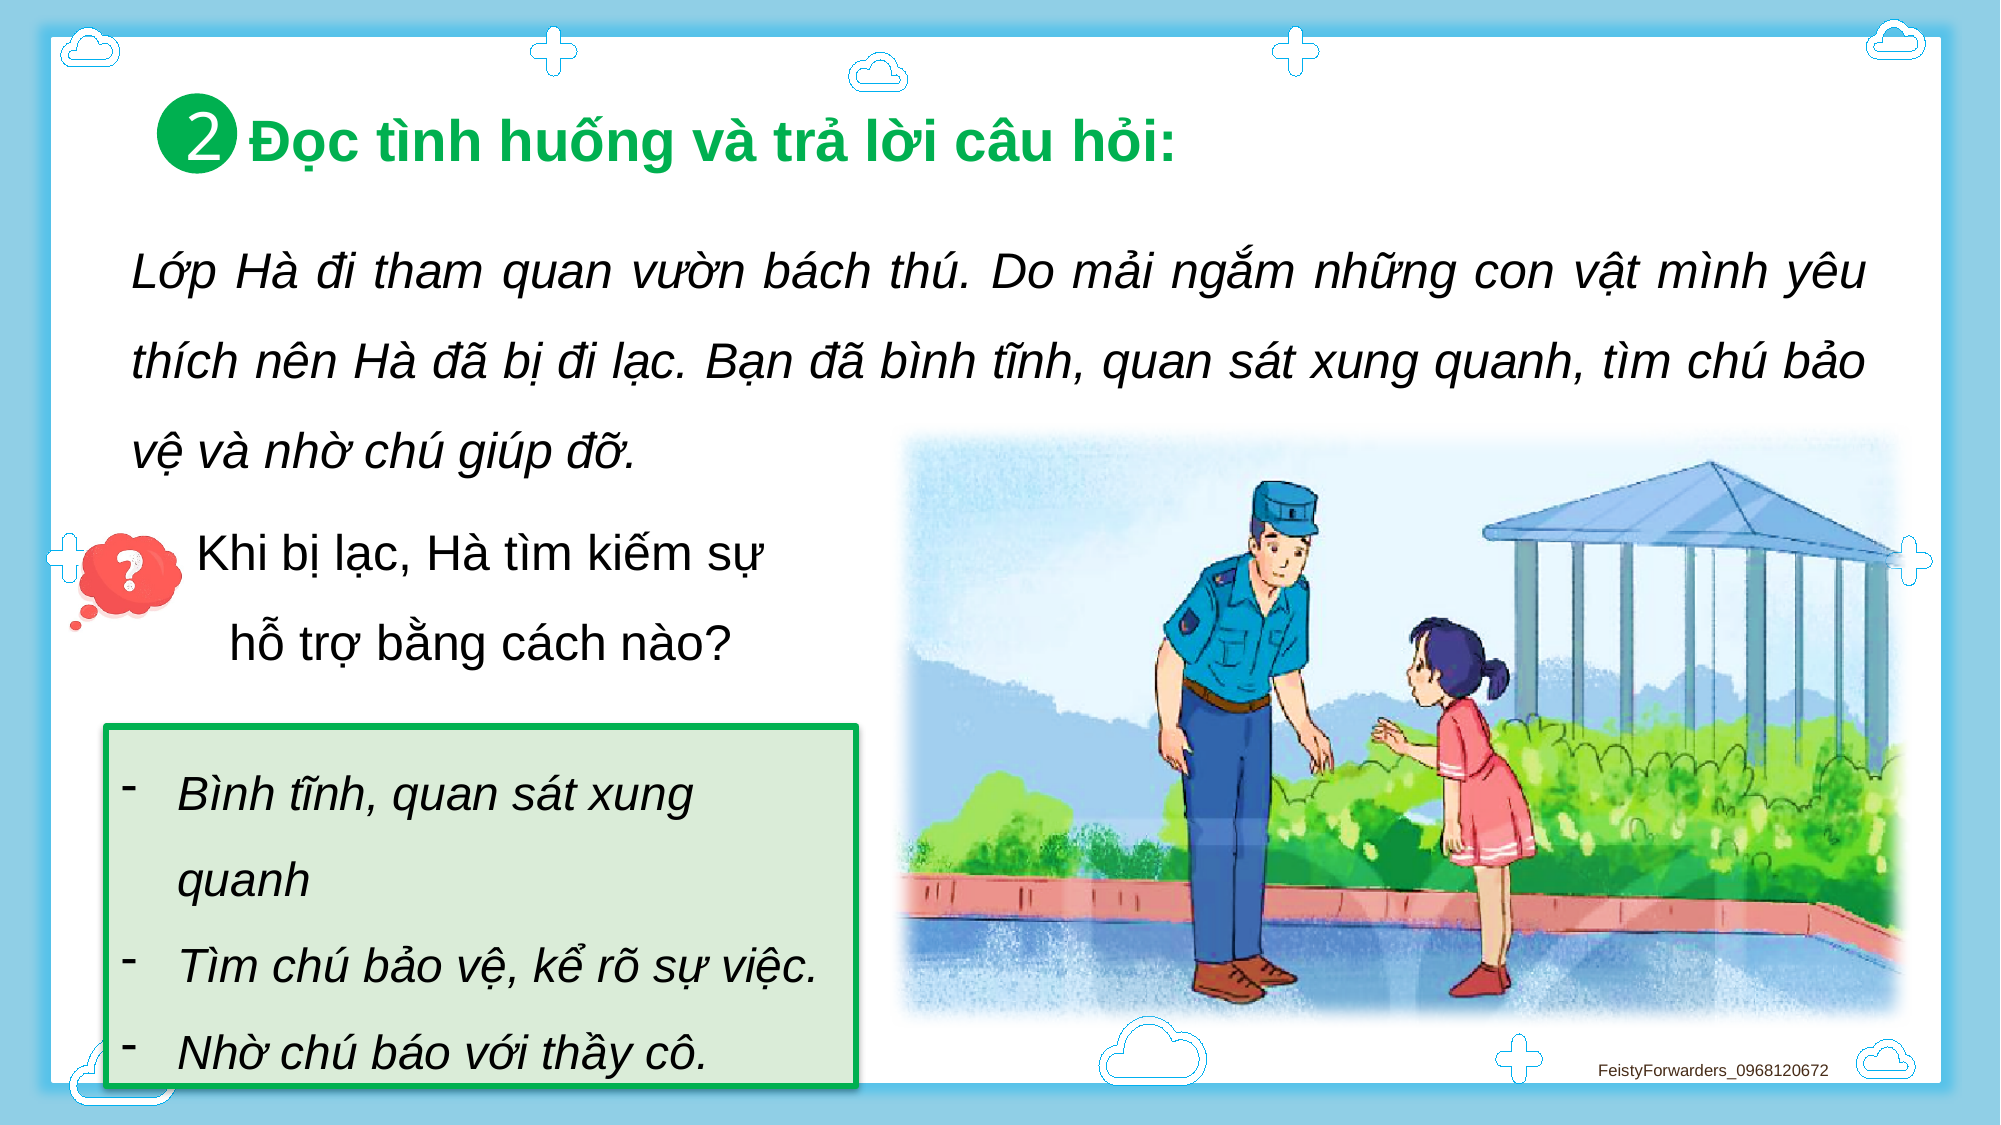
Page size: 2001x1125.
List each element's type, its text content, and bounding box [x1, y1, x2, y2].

picture [890, 423, 1913, 1030]
picture [55, 513, 201, 639]
text_box Bình tĩnh, quan sát xung quanh Tìm chú bảo vệ, kể rõ sự việc. Nhờ chú báo với thầy cô. [103, 723, 859, 1089]
text_box Đọc tình huống và trả lời câu hỏi: [235, 95, 1269, 181]
picture [1137, 1026, 1161, 1030]
text_box Khi bị lạc, Hà tìm kiếm sự hỗ trợ bằng cách nào? [176, 483, 786, 679]
text_box 2 [156, 93, 235, 174]
text_box Lớp Hà đi tham quan vườn bách thú. Do mải ngắm những con vật mình yêu thích nên Hà đã bị đi lạc. Bạn đã bình tĩnh, quan sát xung quanh, tìm chú bảo vệ và nhờ chú giúp đỡ. [116, 200, 1884, 486]
